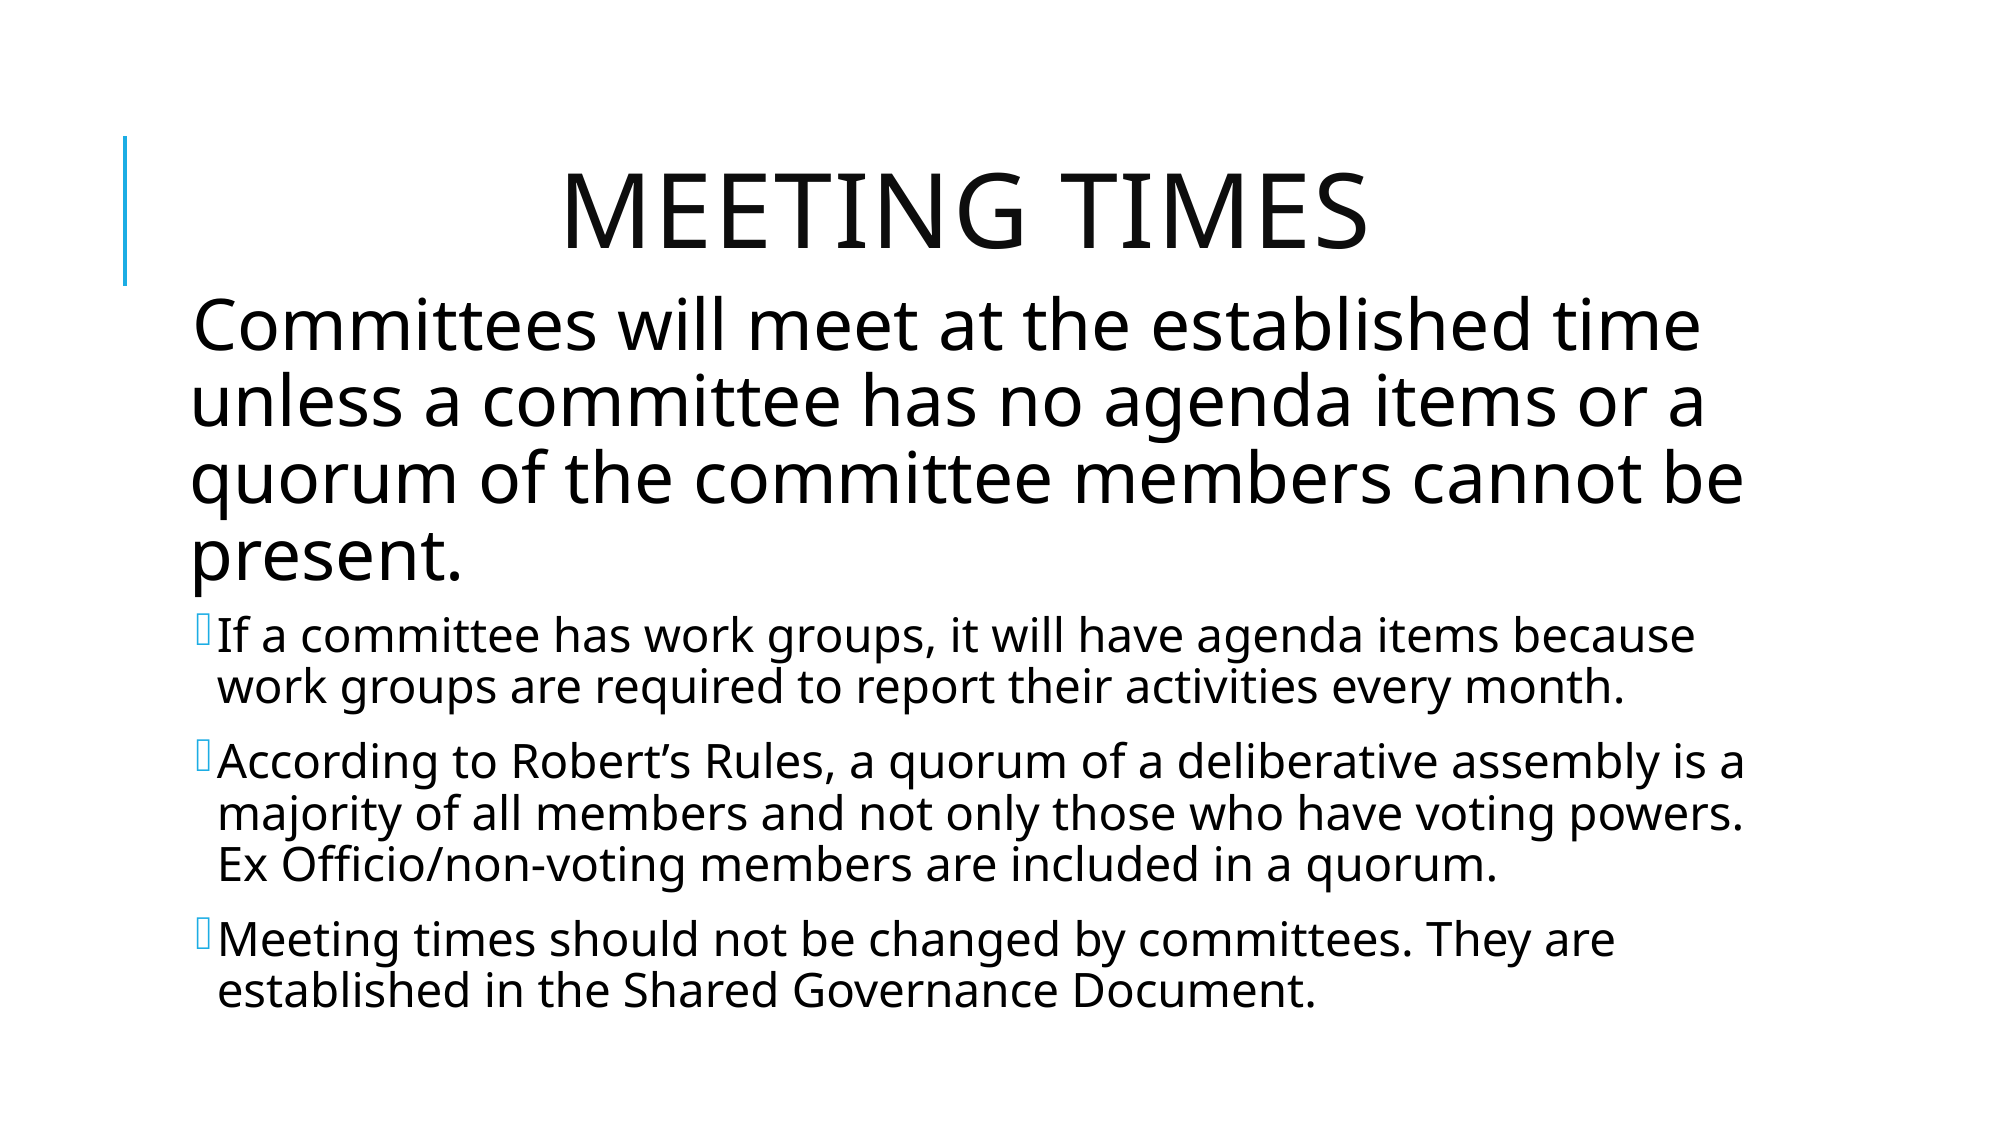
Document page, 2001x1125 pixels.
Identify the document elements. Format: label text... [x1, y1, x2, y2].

title Meeting Times [168, 96, 1763, 280]
list Committees will meet at the established time unless a committee has no agenda items or a quorum of the committee members cannot be present. If a committee has work groups, it will have agenda items because work groups are required to report their activities every month. According to Robert’s Rules, a quorum of a deliberative assembly is a majority of all members and not only those who have voting powers. Ex Officio/non-voting members are included in a quorum. Meeting times should not be changed by committees. They are established in the Shared Governance Document. [168, 280, 1763, 1035]
